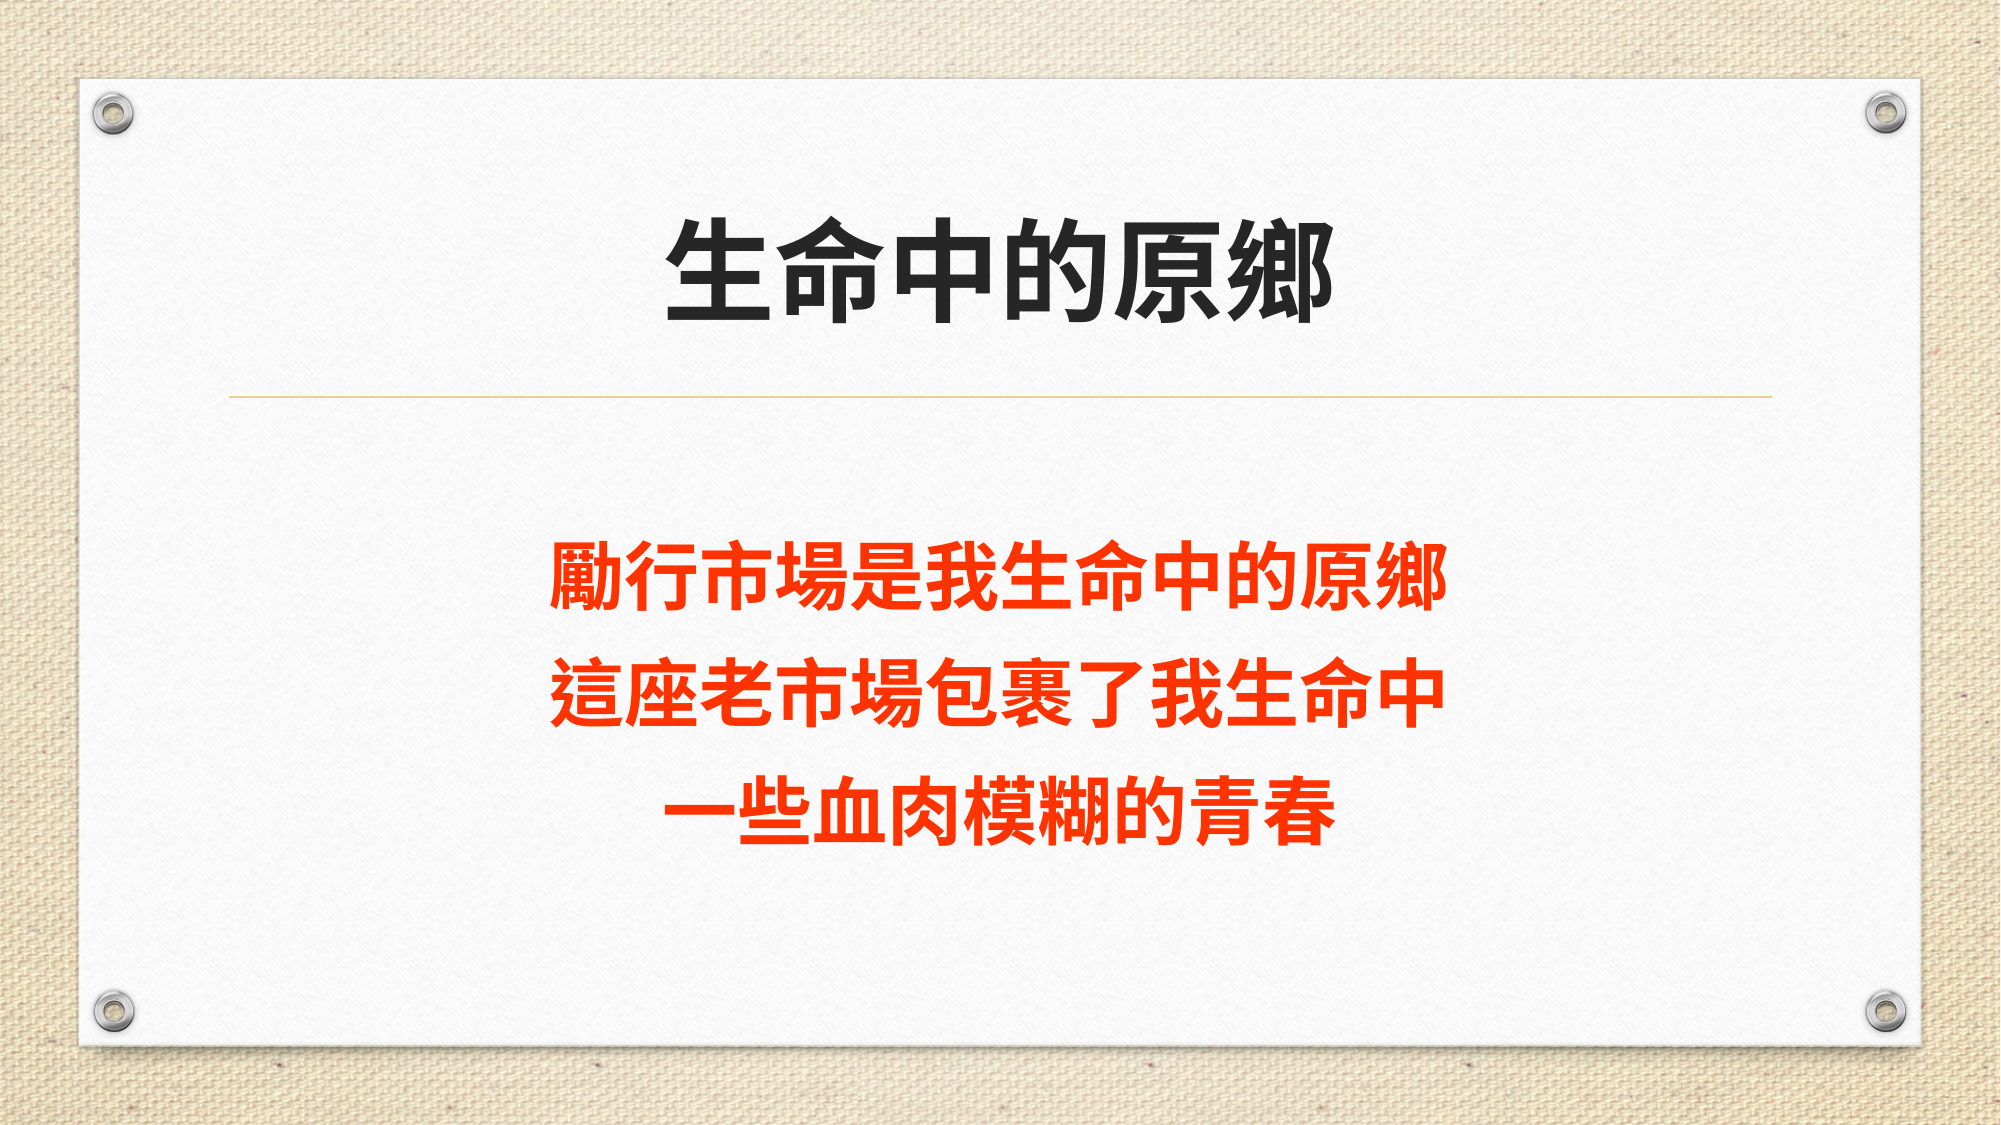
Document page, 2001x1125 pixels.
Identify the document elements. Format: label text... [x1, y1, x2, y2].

picture [0, 0, 2001, 1125]
title 生命中的原鄉 [212, 160, 1788, 376]
list 勵行市場是我生命中的原鄉 這座老市場包裹了我生命中 一些血肉模糊的青春 [212, 419, 1788, 964]
